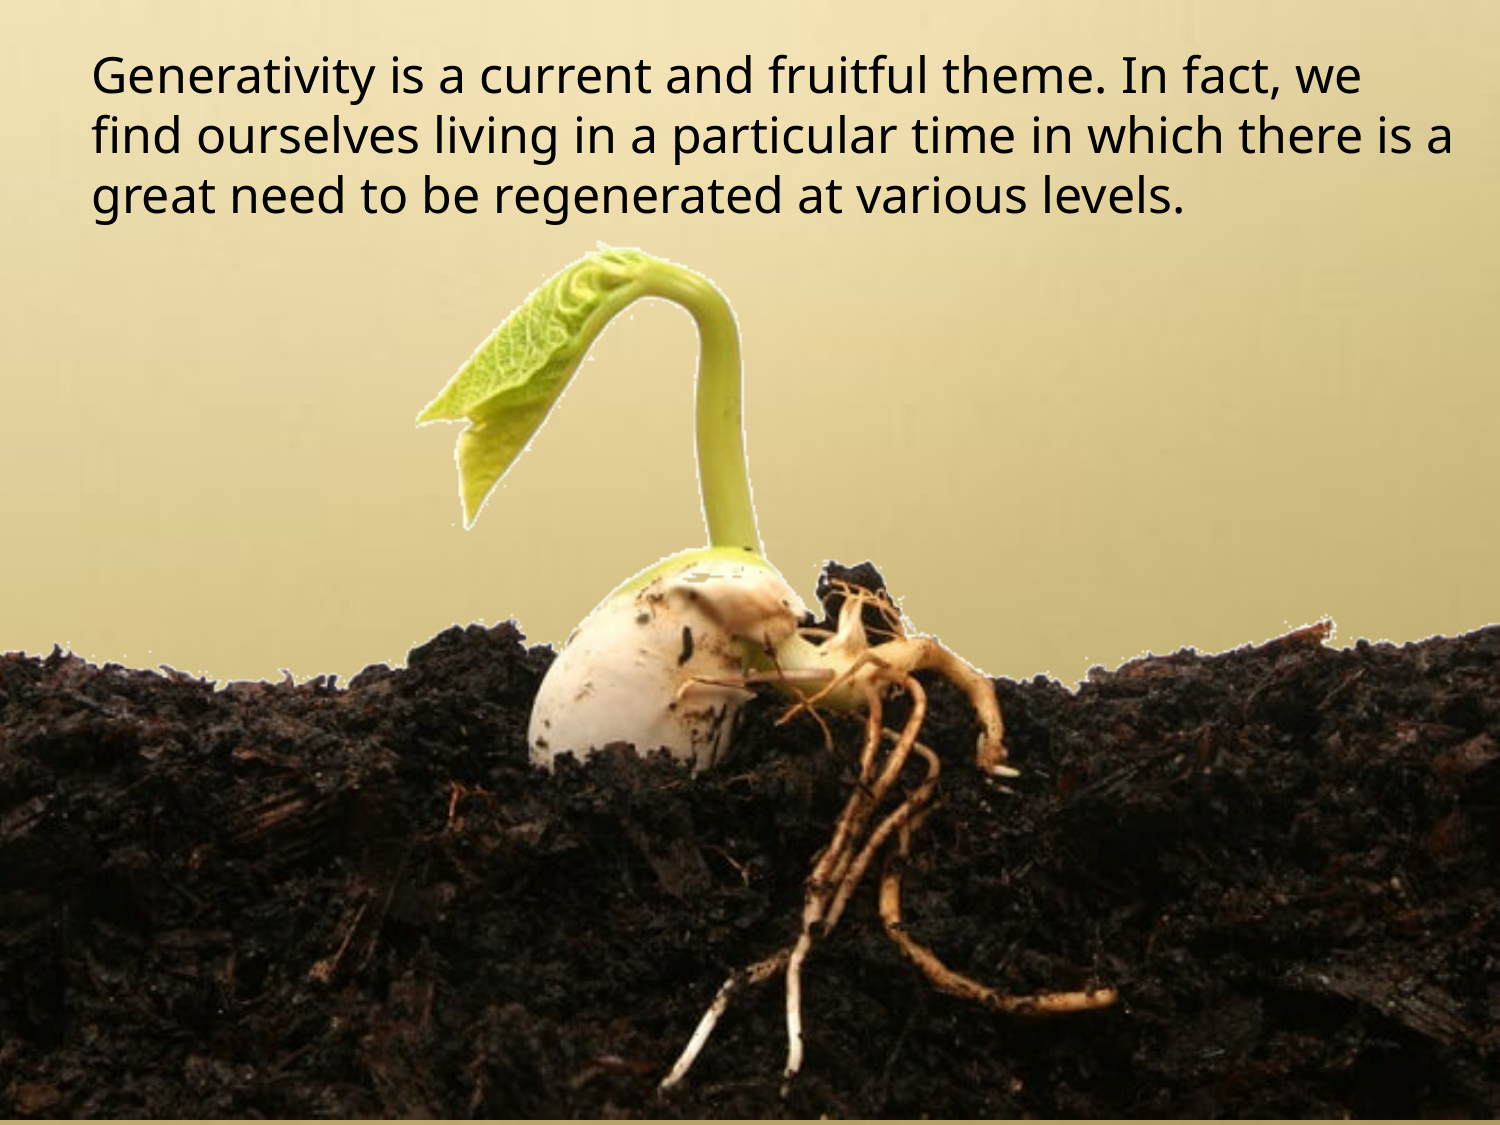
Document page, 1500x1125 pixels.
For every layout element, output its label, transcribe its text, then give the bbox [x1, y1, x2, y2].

text_box Generativity is a current and fruitful theme. In fact, we find ourselves living in a particular time in which there is a great need to be regenerated at various levels. [76, 36, 1471, 231]
picture [0, 0, 1500, 1125]
